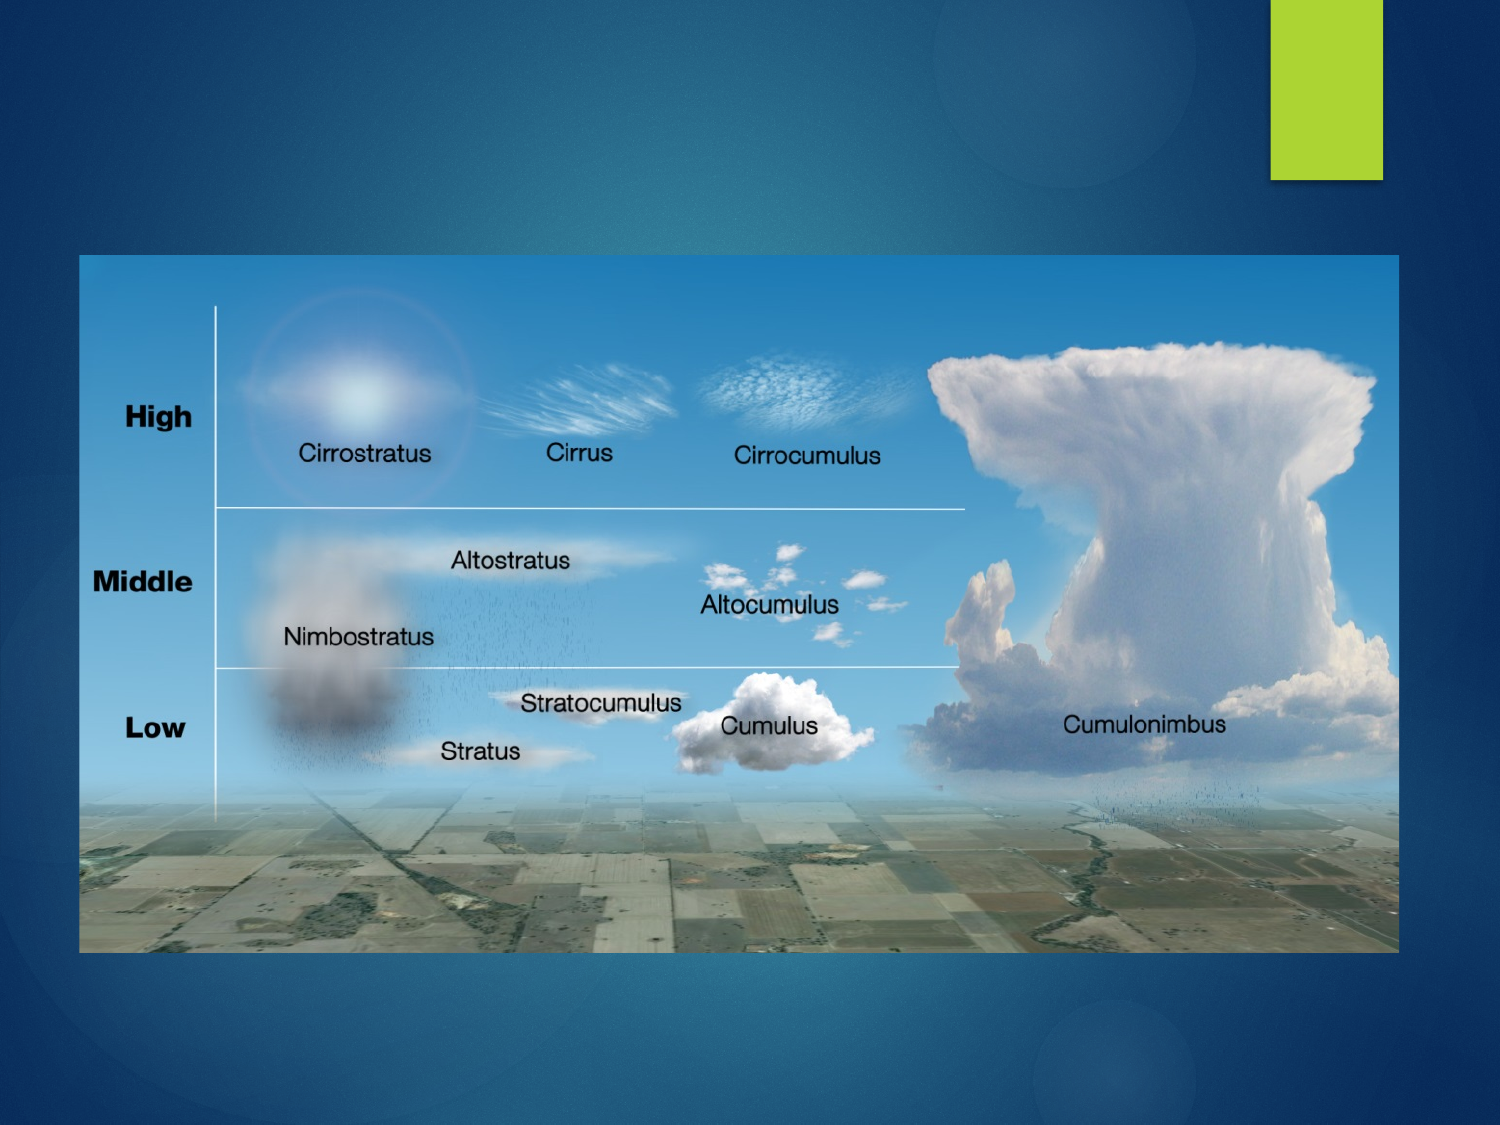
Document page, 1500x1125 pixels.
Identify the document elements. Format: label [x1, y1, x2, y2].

list [79, 255, 1400, 953]
